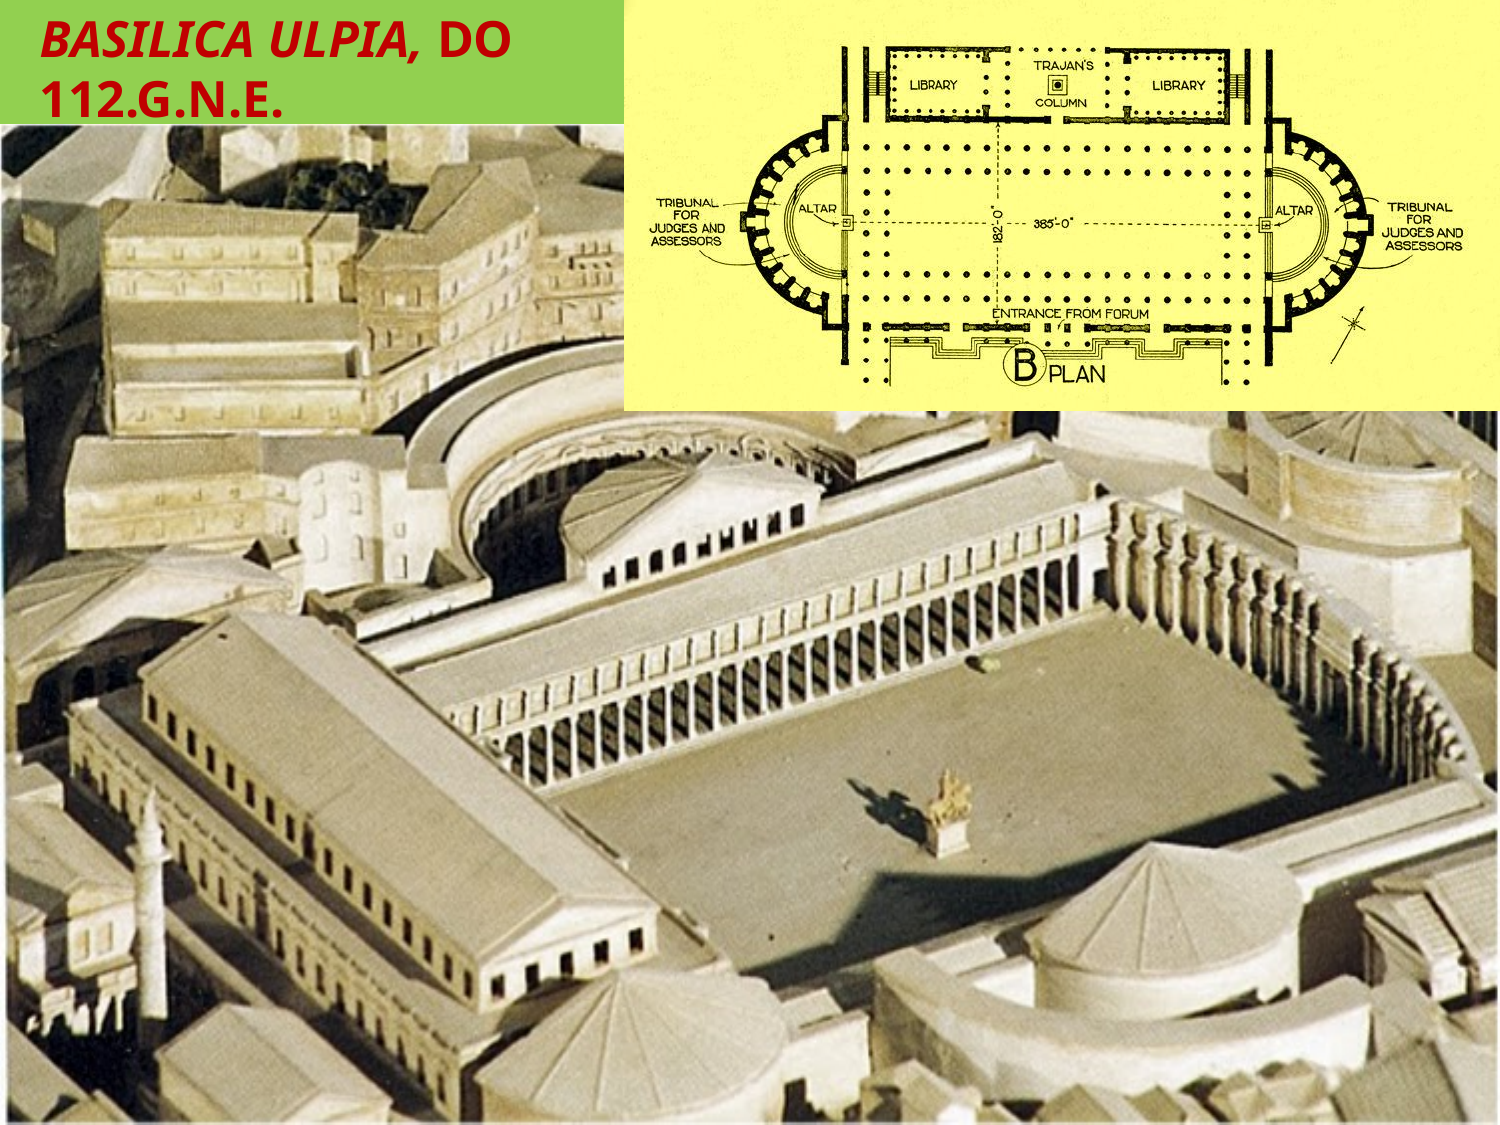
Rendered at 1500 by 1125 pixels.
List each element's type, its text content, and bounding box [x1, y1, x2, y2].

picture [0, 0, 1500, 1125]
text_box BASILICA ULPIA, DO 112.G.N.E. [24, 0, 622, 123]
